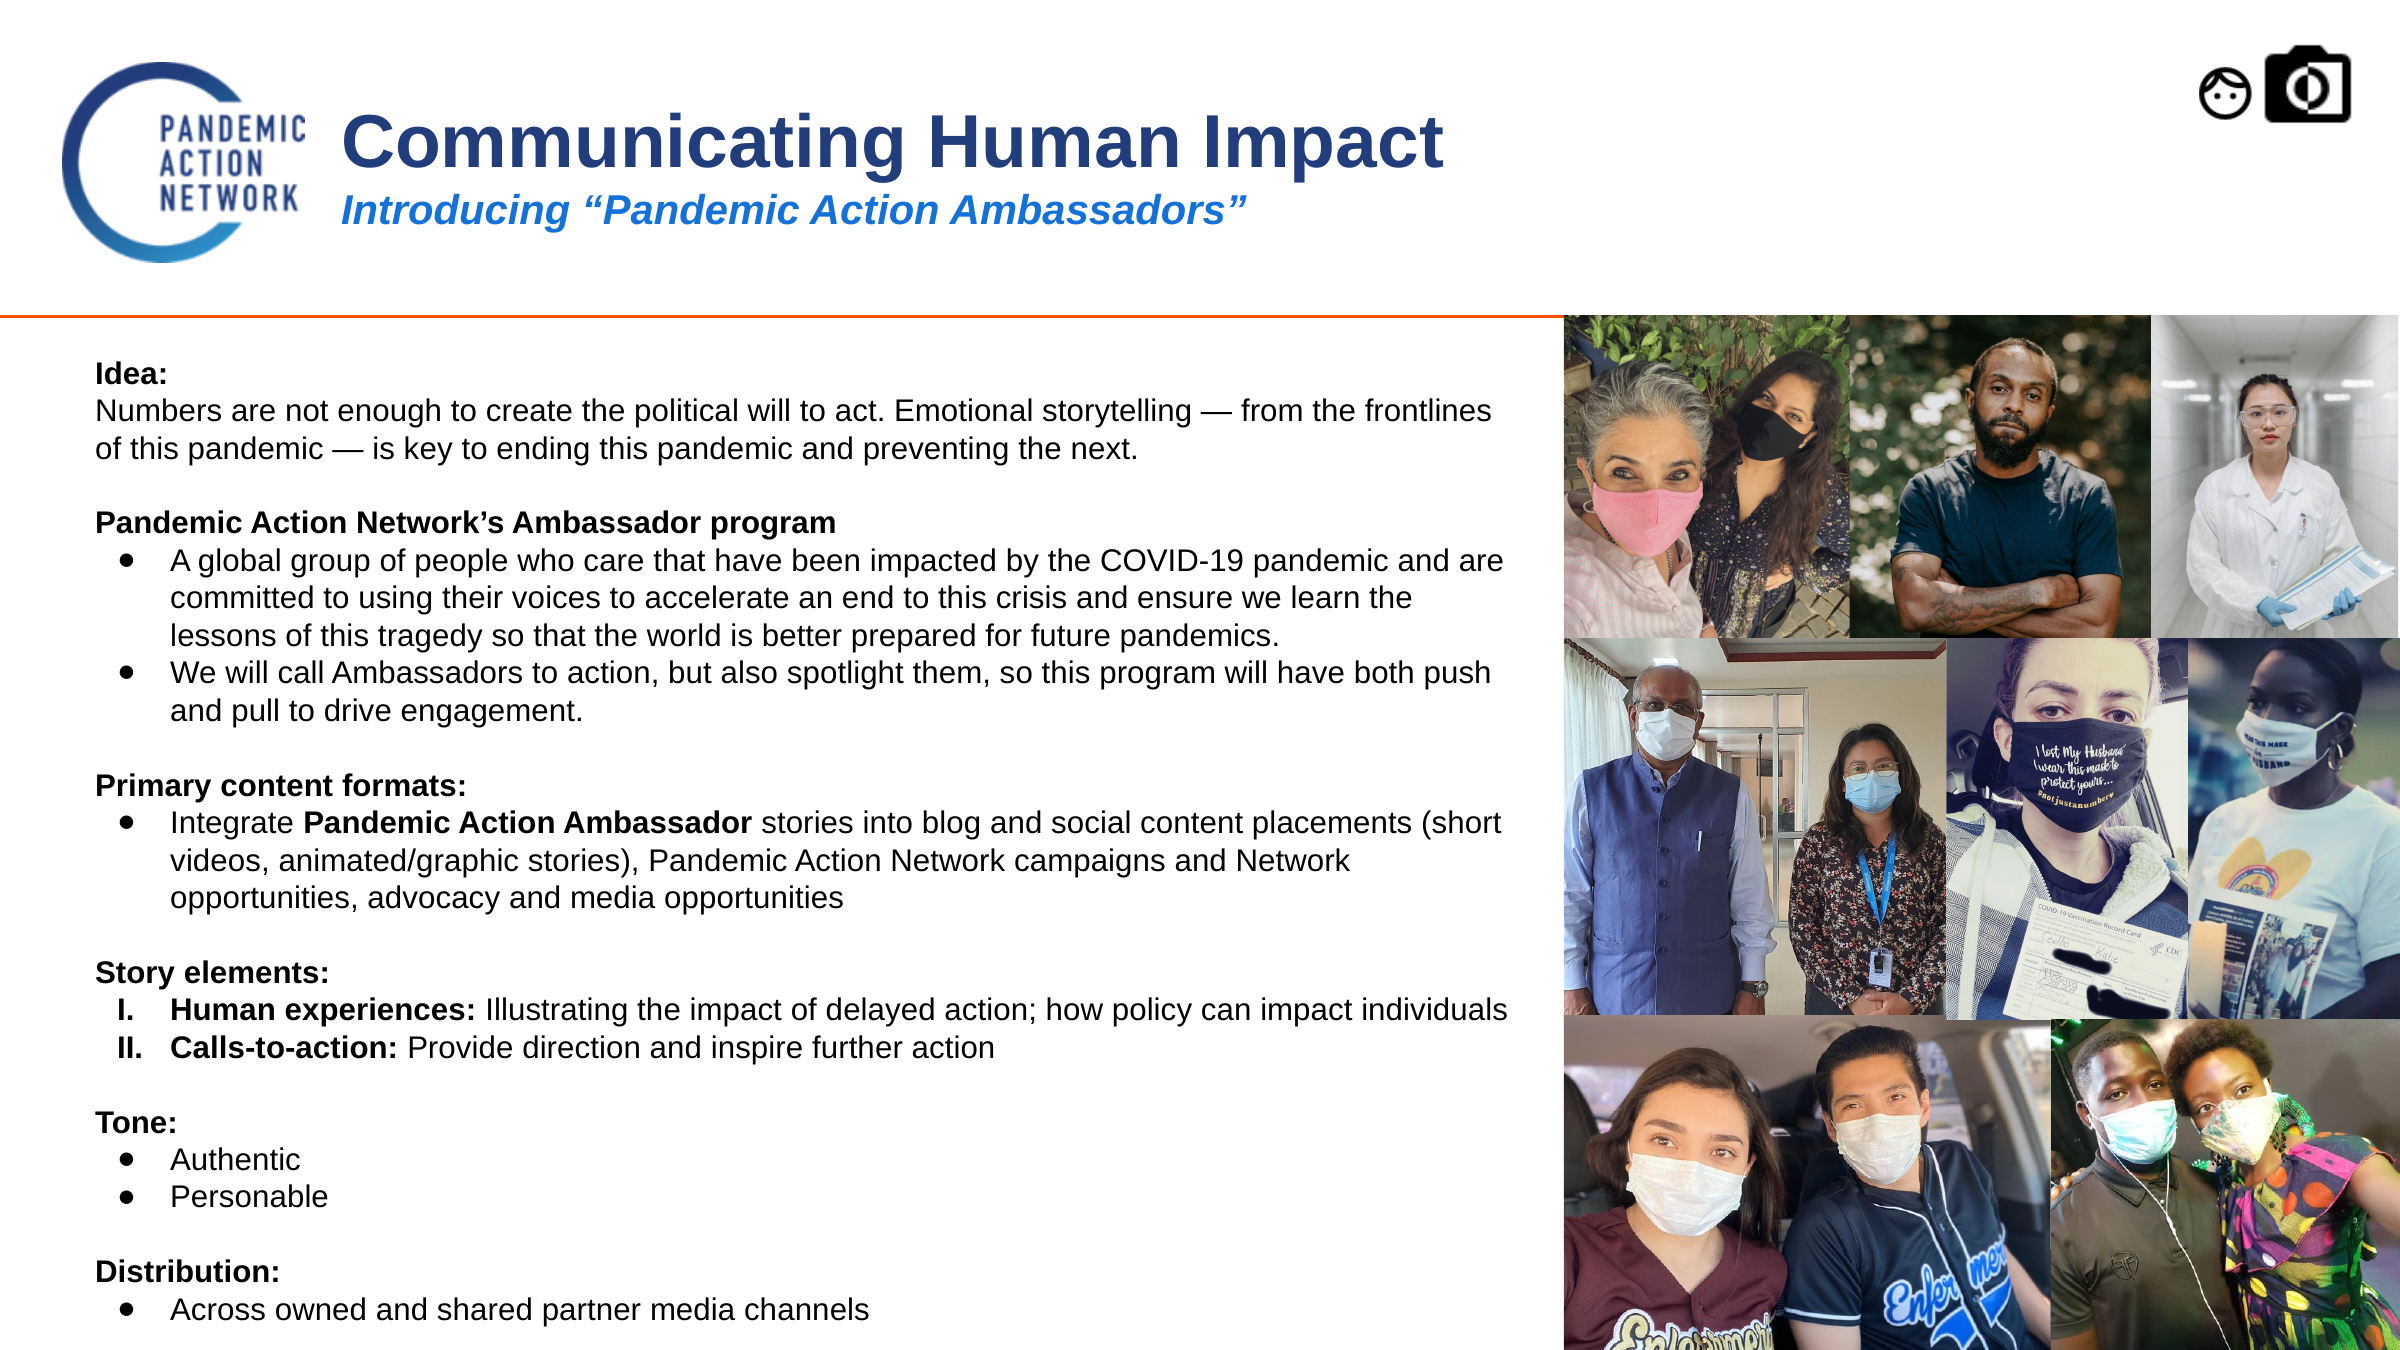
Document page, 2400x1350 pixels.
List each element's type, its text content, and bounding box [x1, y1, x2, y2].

picture [2194, 33, 2360, 136]
picture [1563, 314, 2400, 1350]
subtitle Idea: Numbers are not enough to create the political will to act. Emotional storytelling — from the frontlines of this pandemic — is key to ending this pandemic and preventing the next. Pandemic Action Network’s Ambassador program A global group of people who care that have been impacted by the COVID-19 pandemic and are committed to using their voices to accelerate an end to this crisis and ensure we learn the lessons of this tragedy so that the world is better prepared for future pandemics. We will call Ambassadors to action, but also spotlight them, so this program will have both push and pull to drive engagement. Primary content formats: Integrate Pandemic Action Ambassador stories into blog and social content placements (short videos, animated/graphic stories), Pandemic Action Network campaigns and Network opportunities, advocacy and media opportunities Story elements: Human experiences: Illustrating the impact of delayed action; how policy can impact individuals Calls-to-action: Provide direction and inspire further action Tone: Authentic Personable Distribution: Across owned and shared partner media channels [95, 353, 1524, 1307]
picture [62, 62, 305, 263]
title Communicating Human Impact Introducing “Pandemic Action Ambassadors” [341, 85, 2320, 240]
